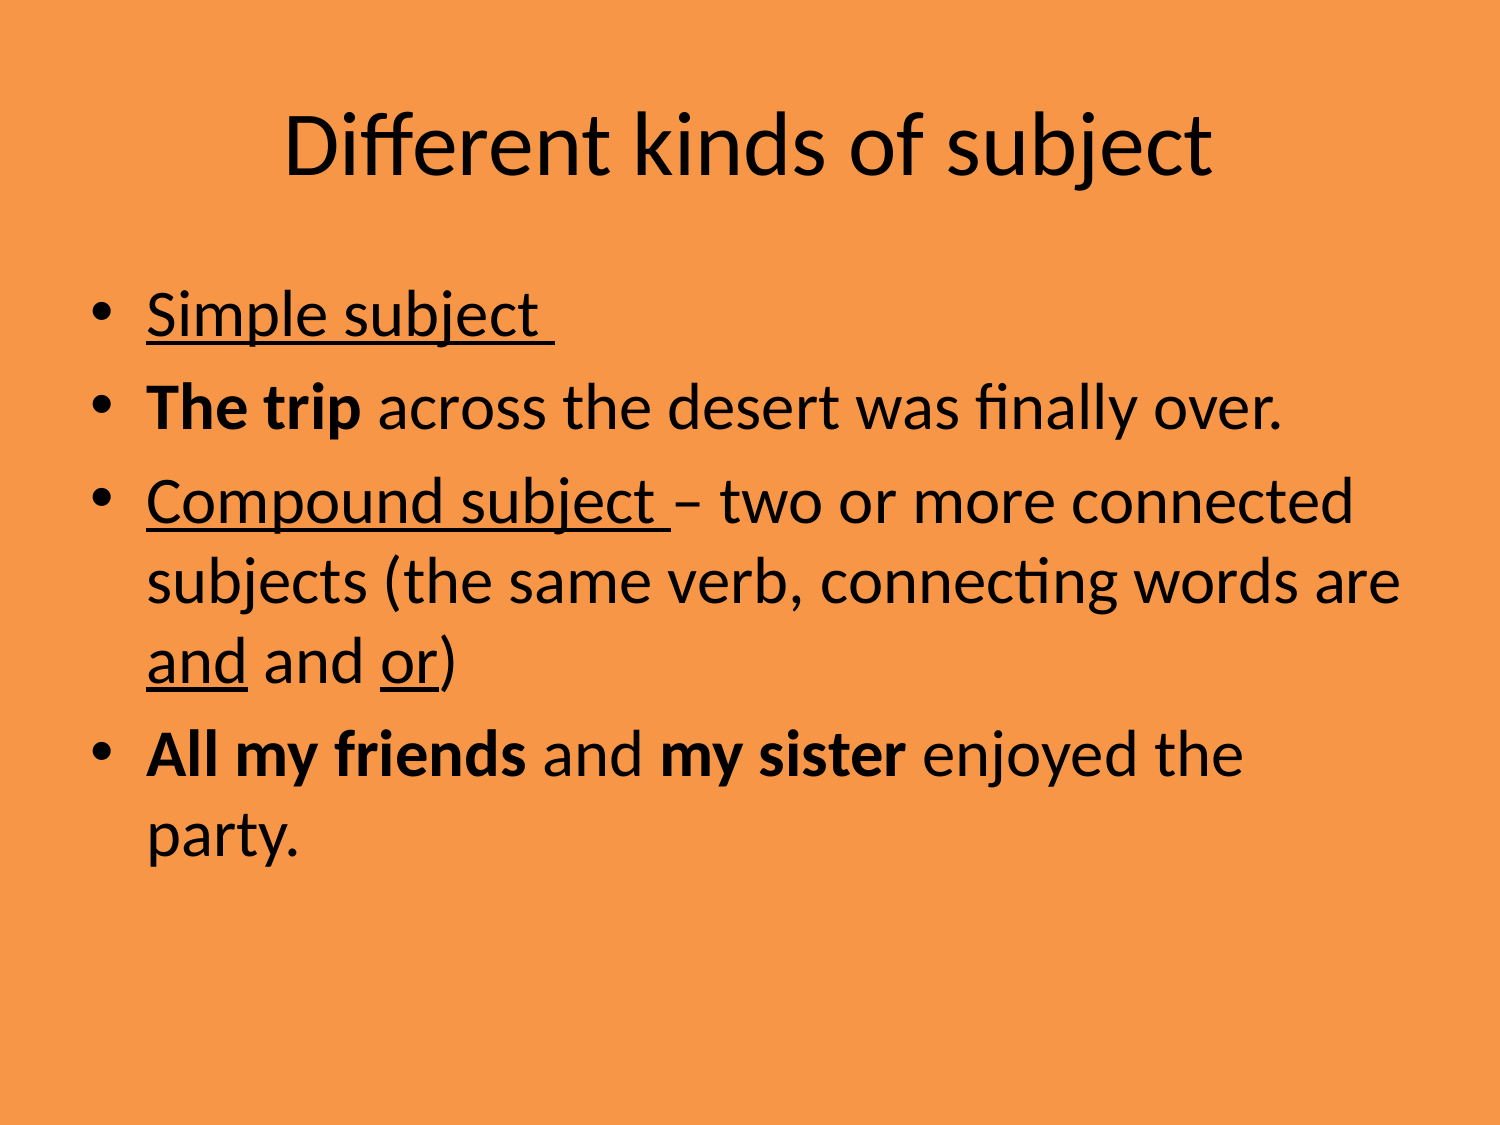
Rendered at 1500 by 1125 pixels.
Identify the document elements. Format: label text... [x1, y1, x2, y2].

title Different kinds of subject [75, 45, 1425, 233]
list Simple subject The trip across the desert was finally over. Compound subject – two or more connected subjects (the same verb, connecting words are and and or) All my friends and my sister enjoyed the party. [75, 262, 1425, 1005]
